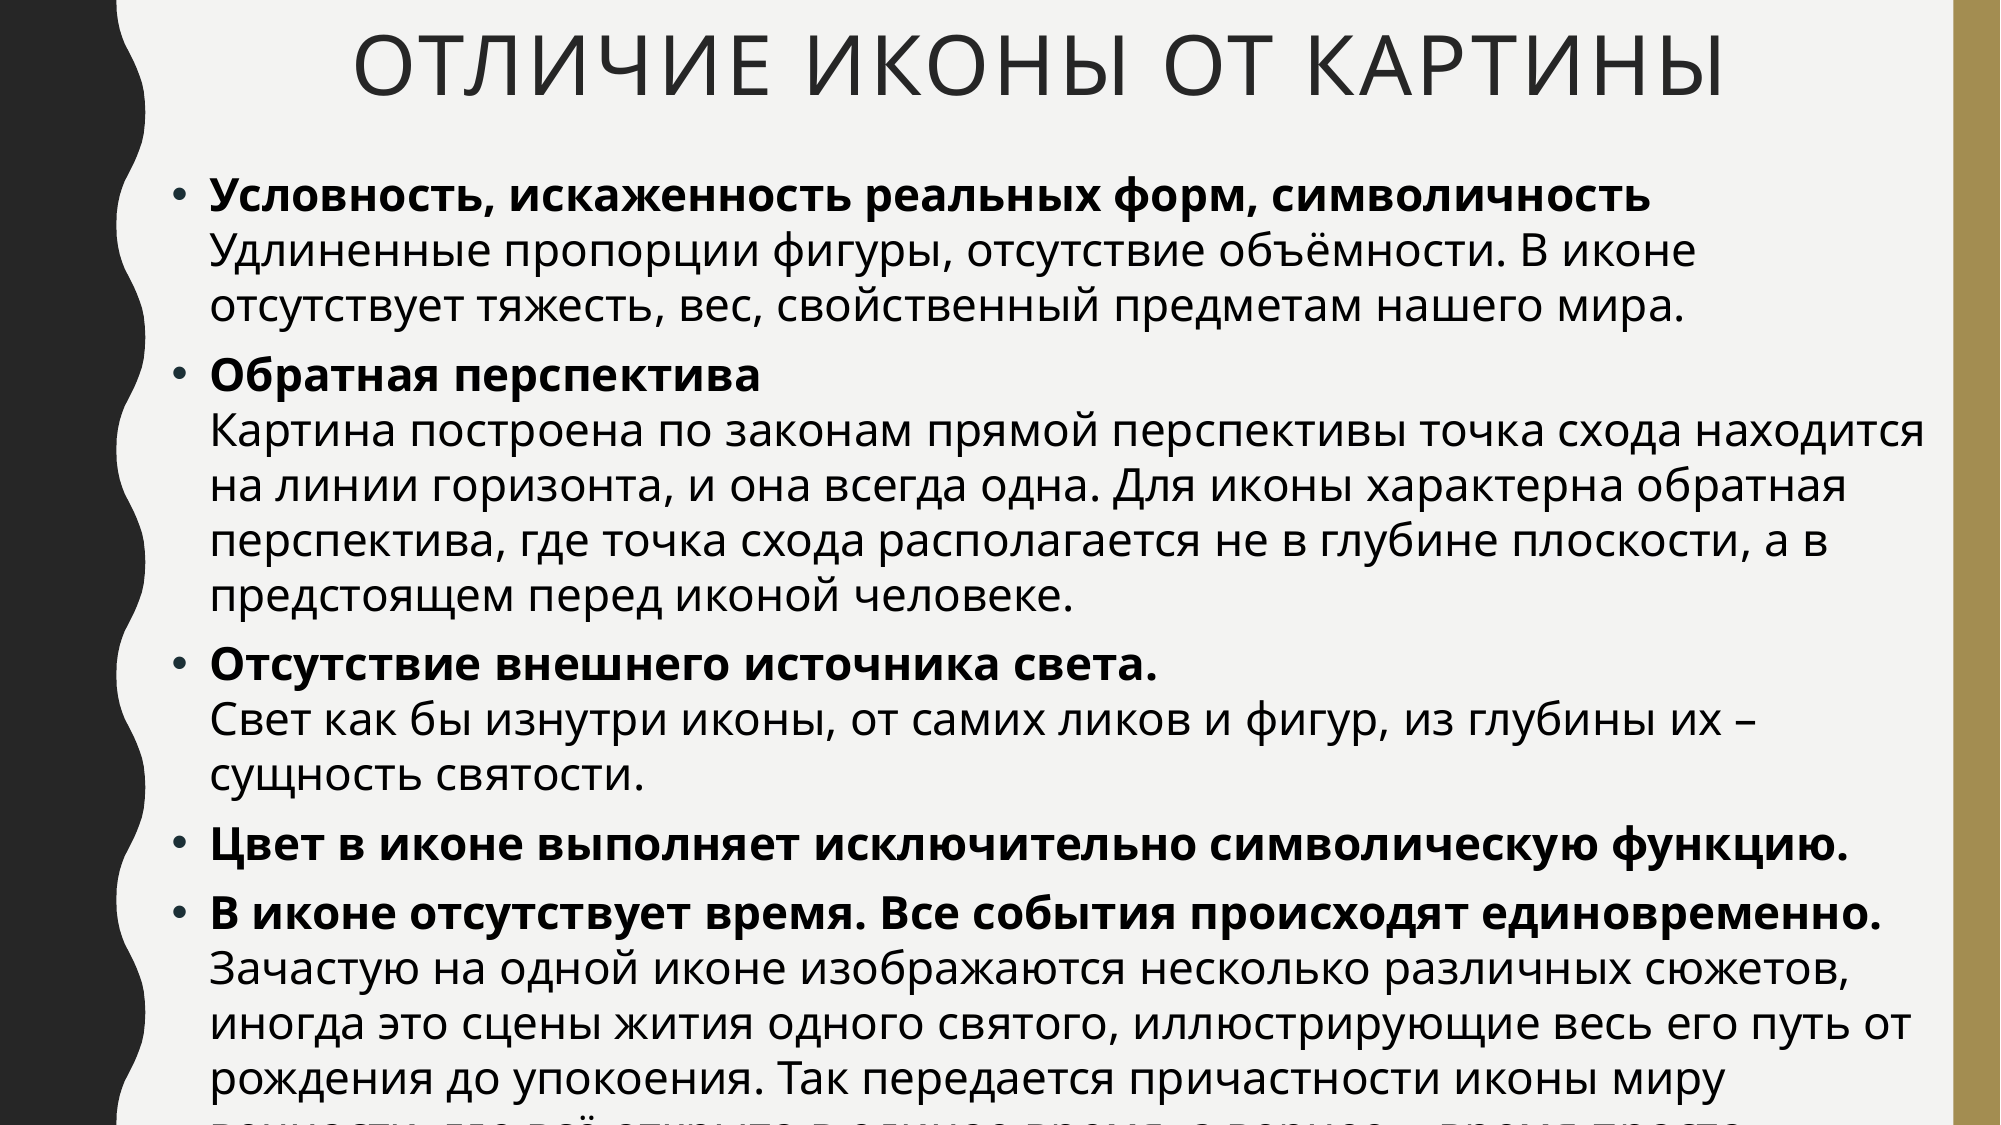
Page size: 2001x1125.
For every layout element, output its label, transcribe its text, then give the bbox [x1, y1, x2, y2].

list Условность, искаженность реальных форм, символичность Удлиненные пропорции фигуры, отсутствие объёмности. В иконе отсутствует тяжесть, вес, свойственный предметам нашего мира. Обратная перспектива Картина построена по законам прямой перспективы точка схода находится на линии горизонта, и она всегда одна. Для иконы характерна обратная перспектива, где точка схода располагается не в глубине плоскости, а в предстоящем перед иконой человеке. Отсутствие внешнего источника света. Свет как бы изнутри иконы, от самих ликов и фигур, из глубины их – сущность святости. Цвет в иконе выполняет исключительно символическую функцию. В иконе отсутствует время. Все события происходят единовременно. Зачастую на одной иконе изображаются несколько различных сюжетов, иногда это сцены жития одного святого, иллюстрирующие весь его путь от рождения до упокоения. Так передается причастности иконы миру вечности, где всё открыто в единое время, а вернее, - время просто отсутствует. В картине, напротив, происходит в одной временной плоскости. [156, 158, 1973, 1087]
title Отличие иконы от картины [205, 15, 1875, 158]
